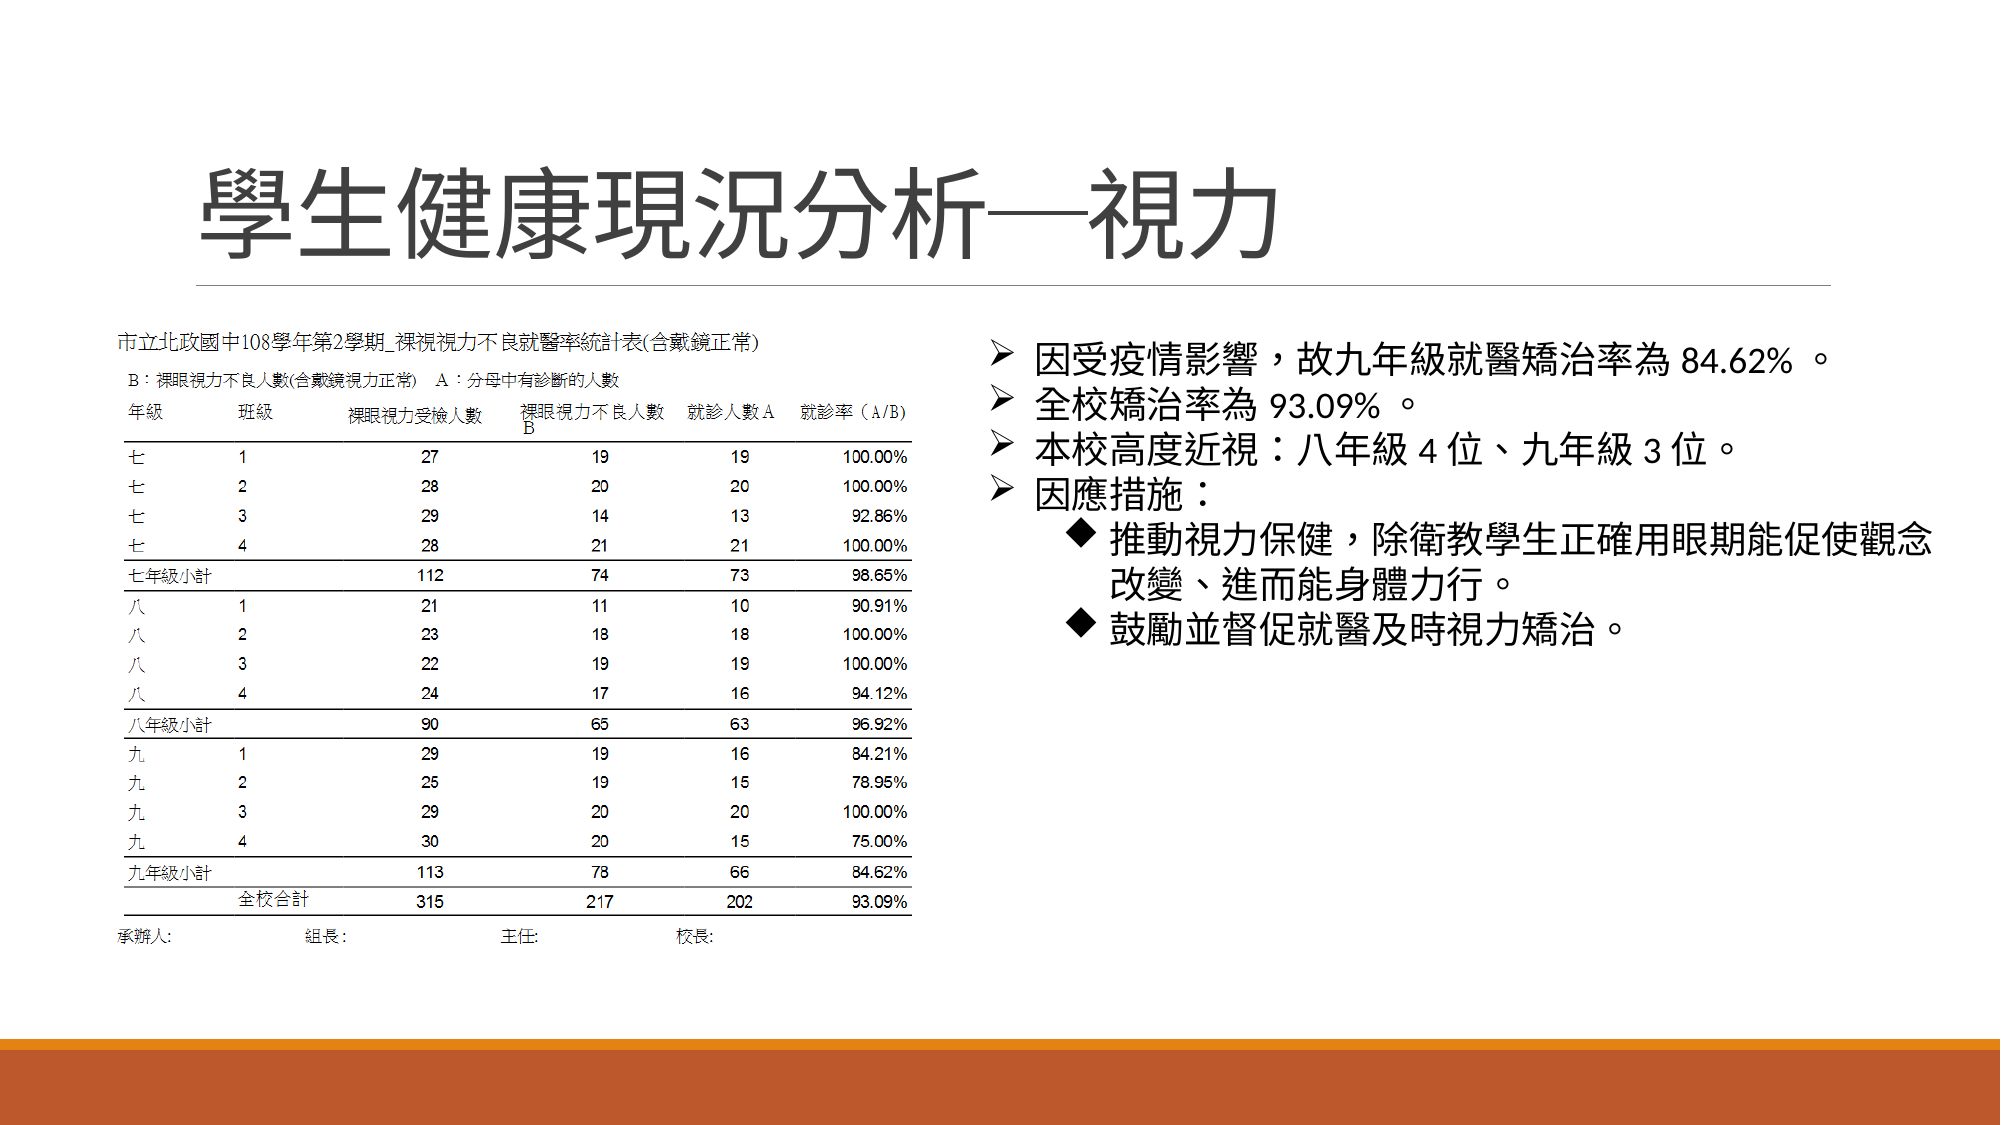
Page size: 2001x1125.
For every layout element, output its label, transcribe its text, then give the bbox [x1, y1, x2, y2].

text_box 因受疫情影響，故九年級就醫矯治率為84.62%。 全校矯治率為93.09%。 本校高度近視：八年級4位、九年級3位。 因應措施： 推動視力保健，除衛教學生正確用眼期能促使觀念改變、進而能身體力行。 鼓勵並督促就醫及時視力矯治。 [972, 328, 1973, 658]
title 學生健康現況分析─視力 [181, 41, 1832, 280]
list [94, 327, 962, 959]
